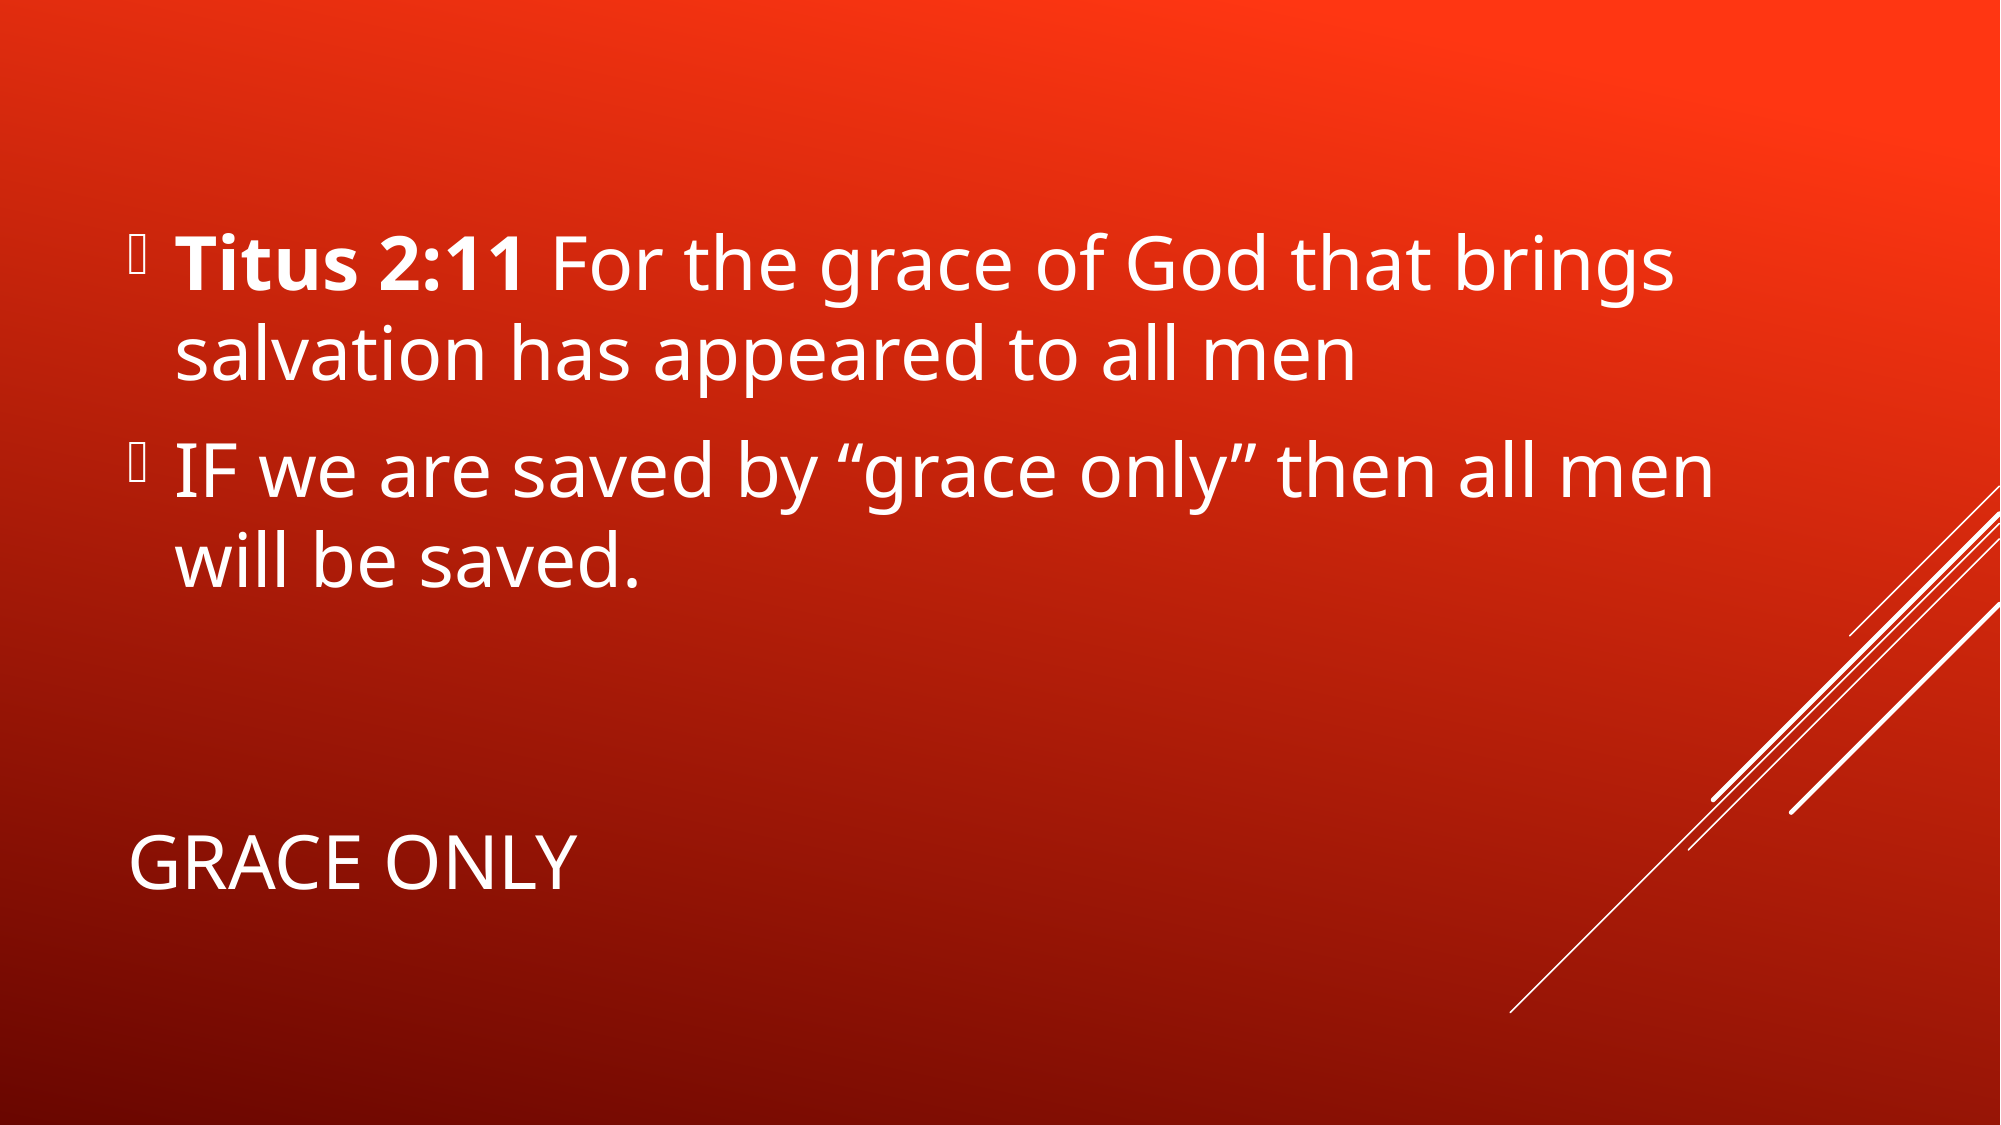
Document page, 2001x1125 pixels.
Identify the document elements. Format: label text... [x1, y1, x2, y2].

list Titus 2:11 For the grace of God that brings salvation has appeared to all men IF we are saved by “grace only” then all men will be saved. [112, 112, 1787, 706]
title Grace only [112, 736, 1513, 984]
